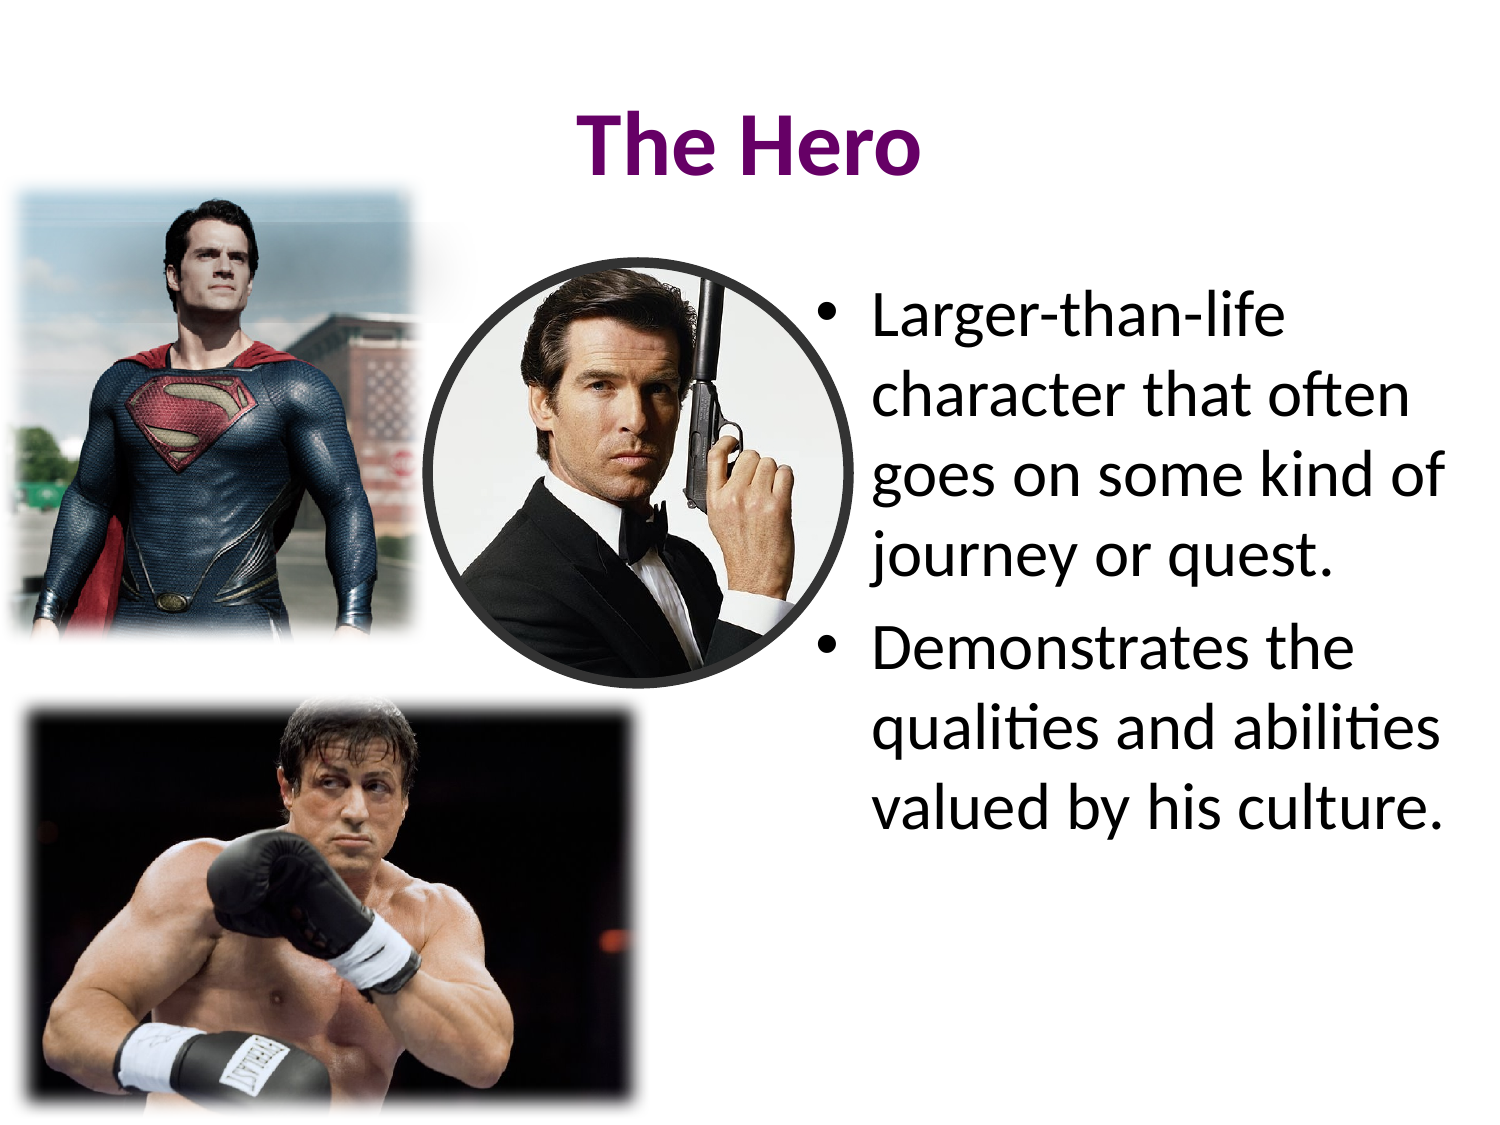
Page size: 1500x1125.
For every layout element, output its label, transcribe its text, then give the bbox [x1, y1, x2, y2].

picture [8, 691, 651, 1120]
picture [0, 173, 849, 684]
title The Hero [75, 45, 1425, 233]
list Larger-than-life character that often goes on some kind of journey or quest. Demonstrates the qualities and abilities valued by his culture. [800, 262, 1475, 1005]
